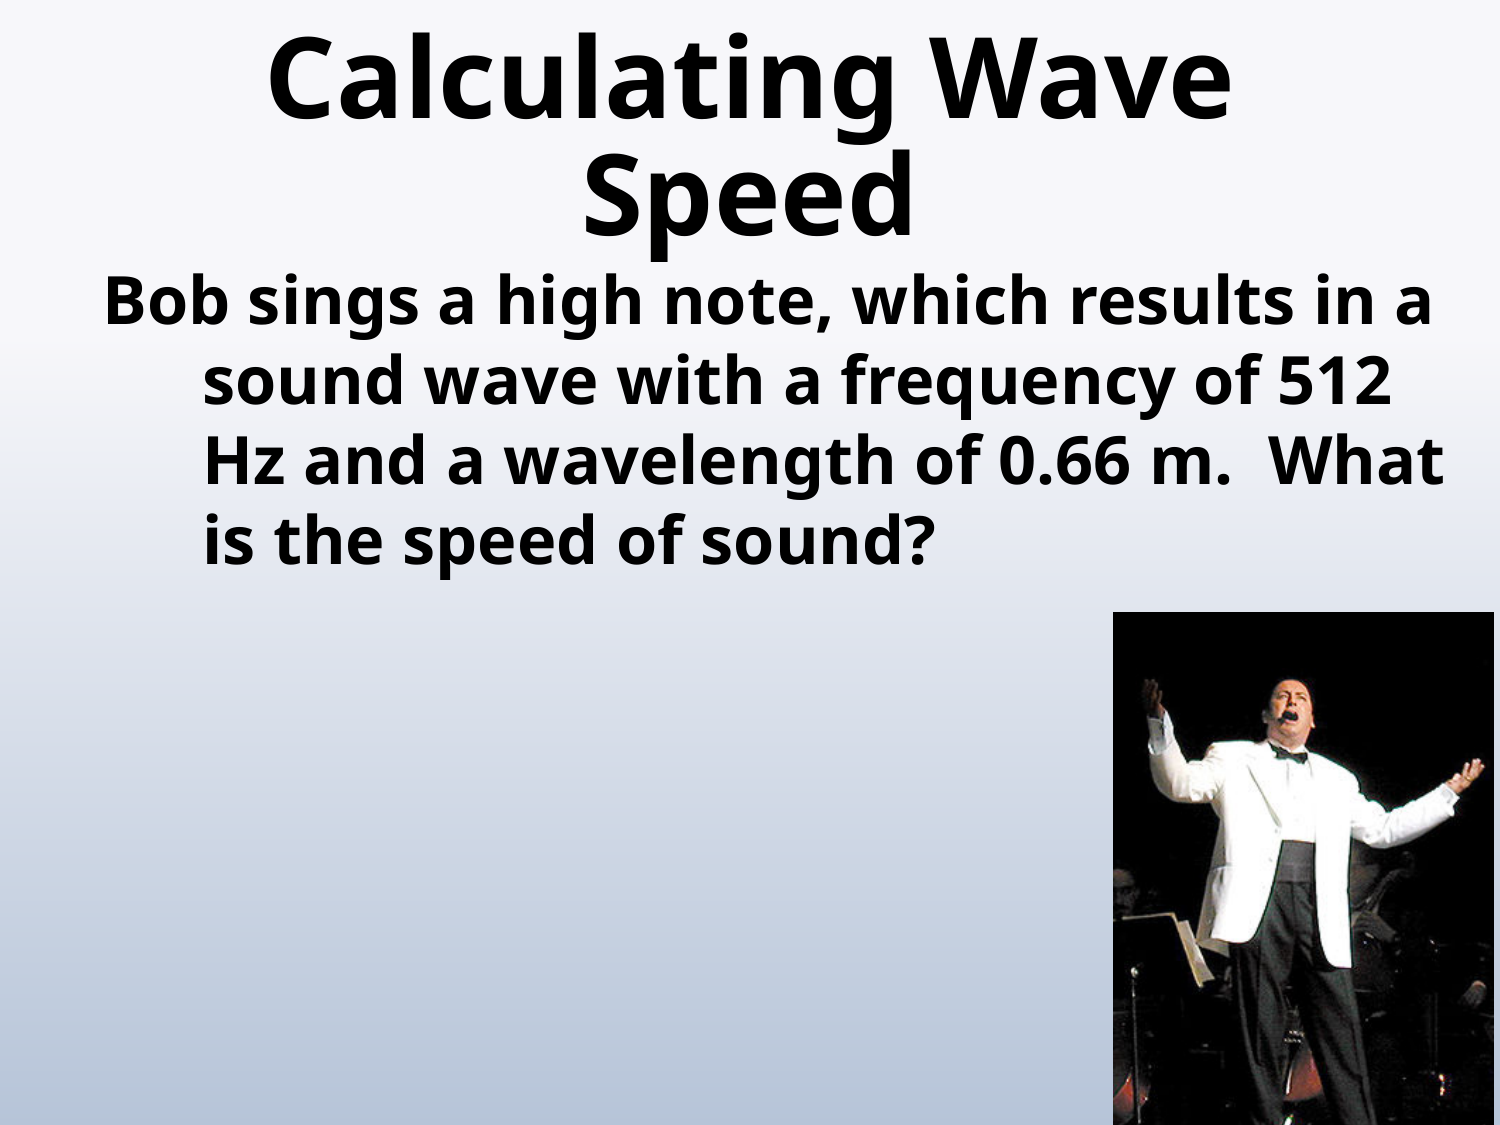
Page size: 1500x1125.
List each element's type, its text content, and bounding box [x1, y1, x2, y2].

picture [1111, 610, 1495, 1125]
title Calculating Wave Speed [150, 37, 1350, 245]
list Bob sings a high note, which results in a sound wave with a frequency of 512 Hz and a wavelength of 0.66 m. What is the speed of sound? [87, 249, 1500, 1013]
